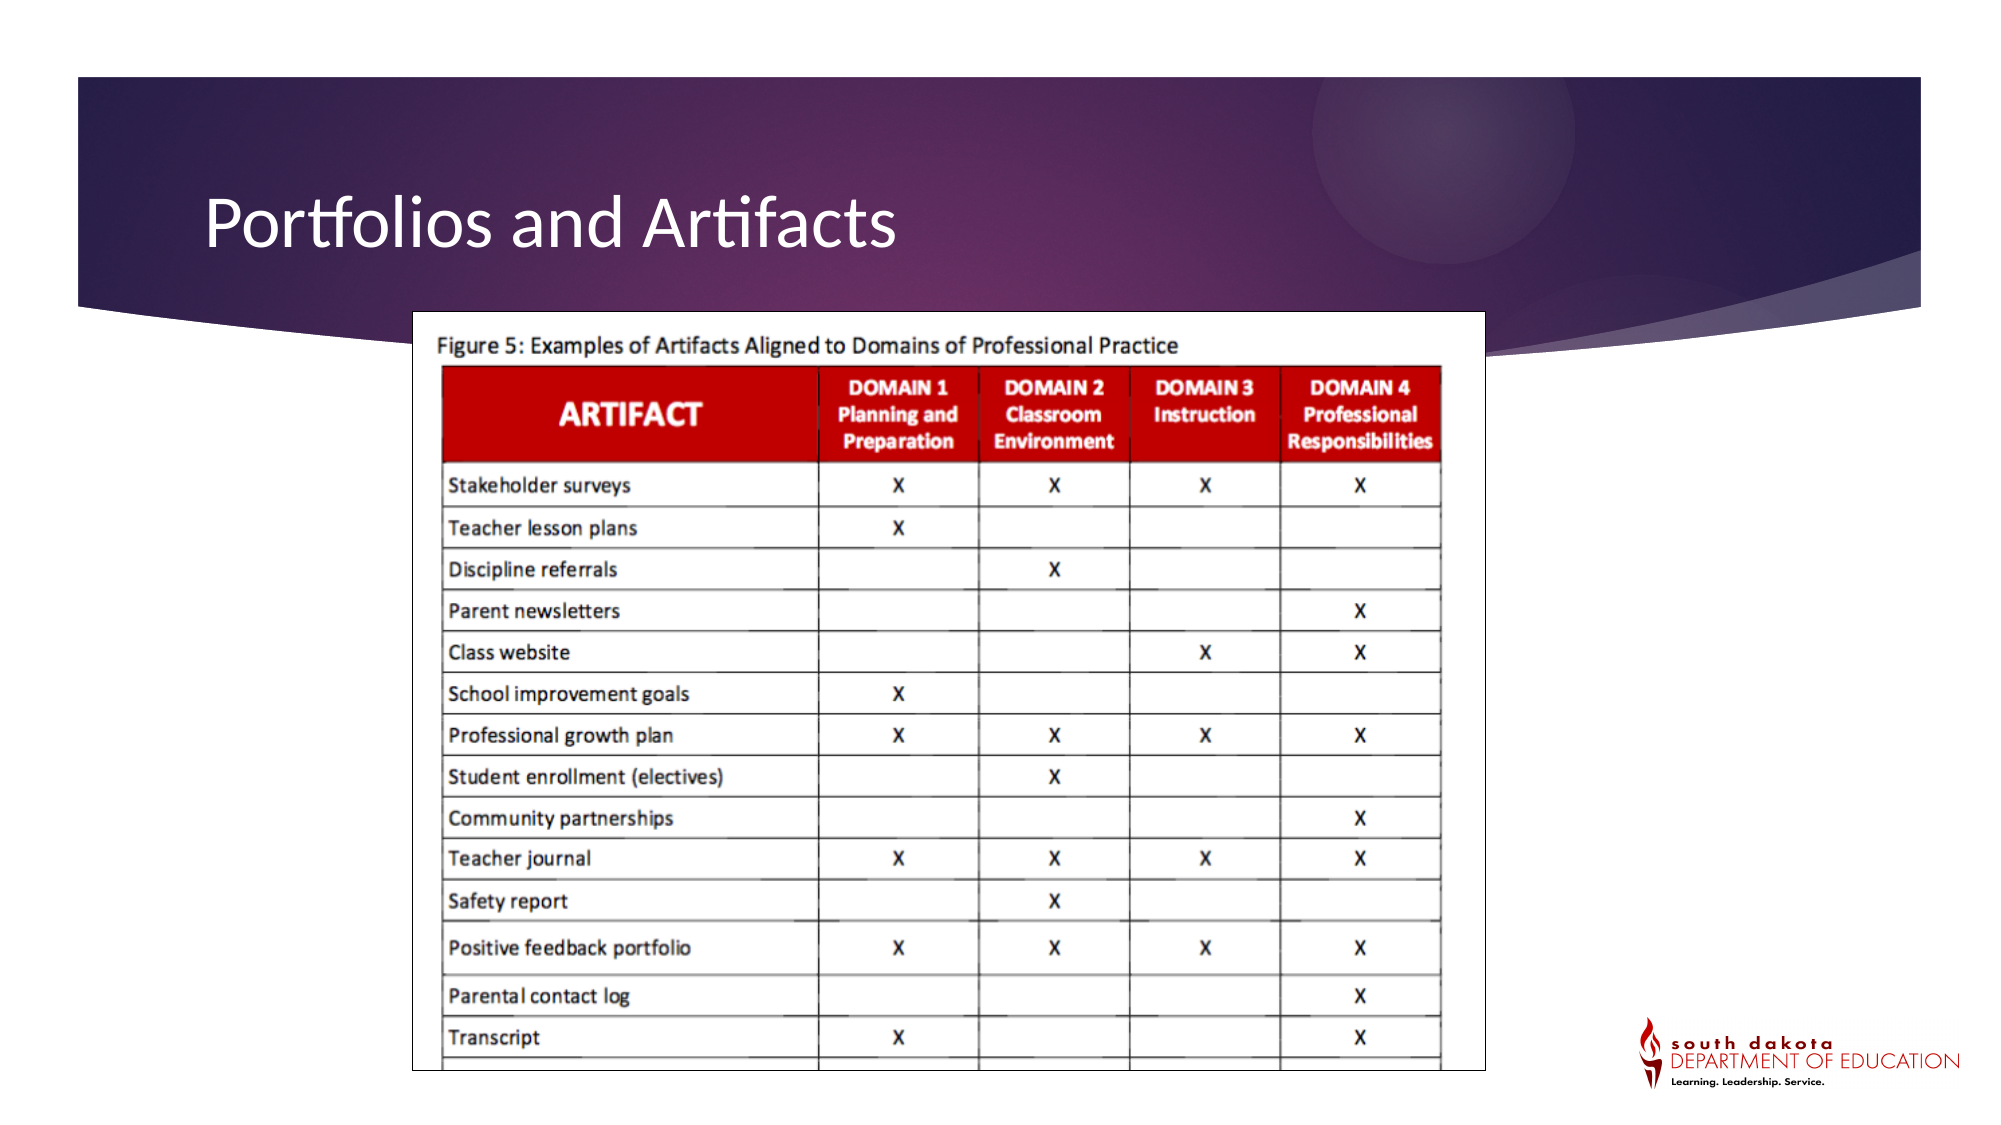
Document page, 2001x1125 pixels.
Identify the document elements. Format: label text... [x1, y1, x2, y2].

picture [1639, 1017, 1959, 1089]
title Portfolios and Artifacts [189, 159, 1627, 276]
picture [411, 311, 1487, 1071]
